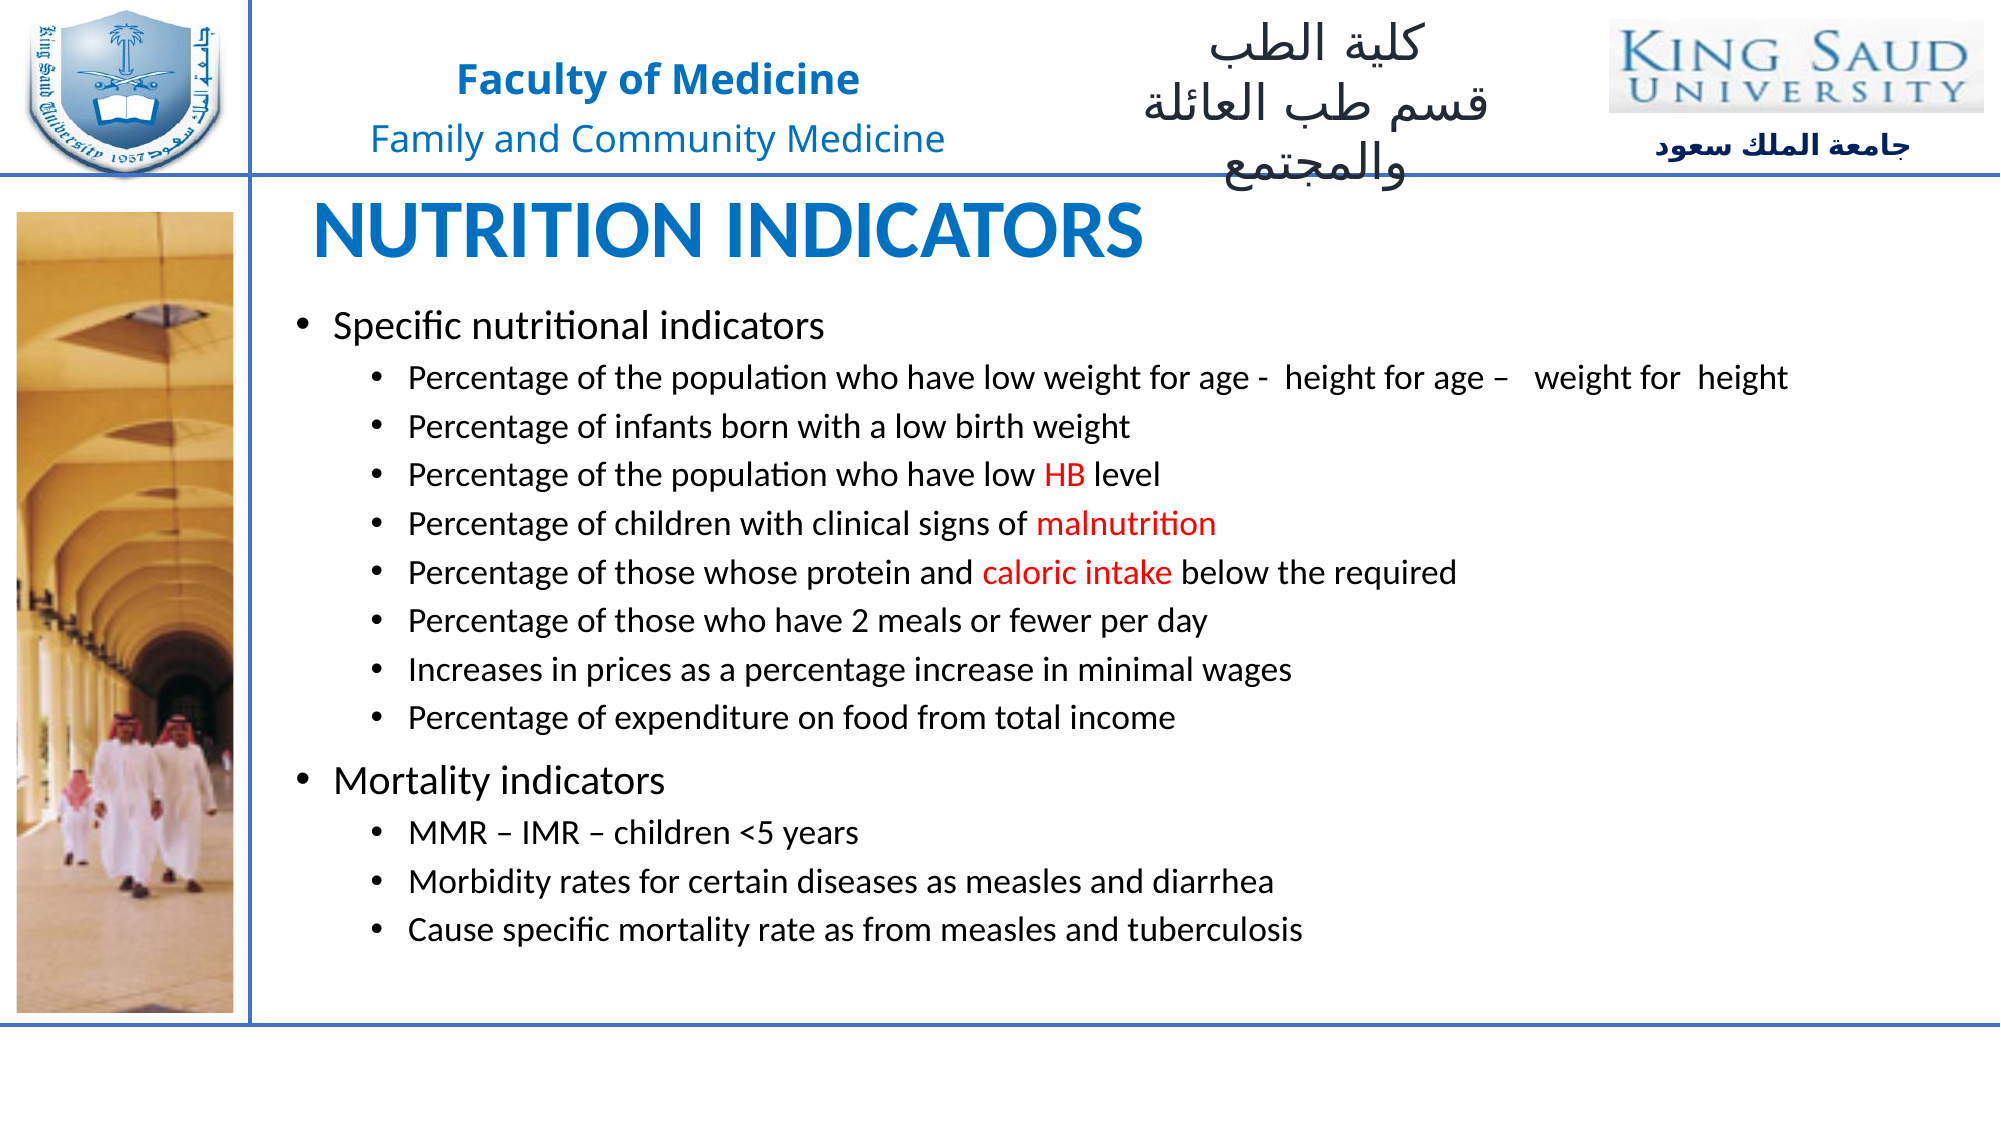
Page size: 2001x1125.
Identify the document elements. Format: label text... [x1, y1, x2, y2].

picture [1609, 19, 1984, 113]
picture [0, 0, 248, 173]
title NUTRITION INDICATORS [297, 165, 1633, 295]
picture [16, 212, 234, 1013]
list Specific nutritional indicators Percentage of the population who have low weight for age - height for age – weight for height Percentage of infants born with a low birth weight Percentage of the population who have low HB level Percentage of children with clinical signs of malnutrition Percentage of those whose protein and caloric intake below the required Percentage of those who have 2 meals or fewer per day Increases in prices as a percentage increase in minimal wages Percentage of expenditure on food from total income Mortality indicators MMR – IMR – children <5 years Morbidity rates for certain diseases as measles and diarrhea Cause specific mortality rate as from measles and tuberculosis [280, 295, 2000, 990]
picture [0, 177, 248, 188]
